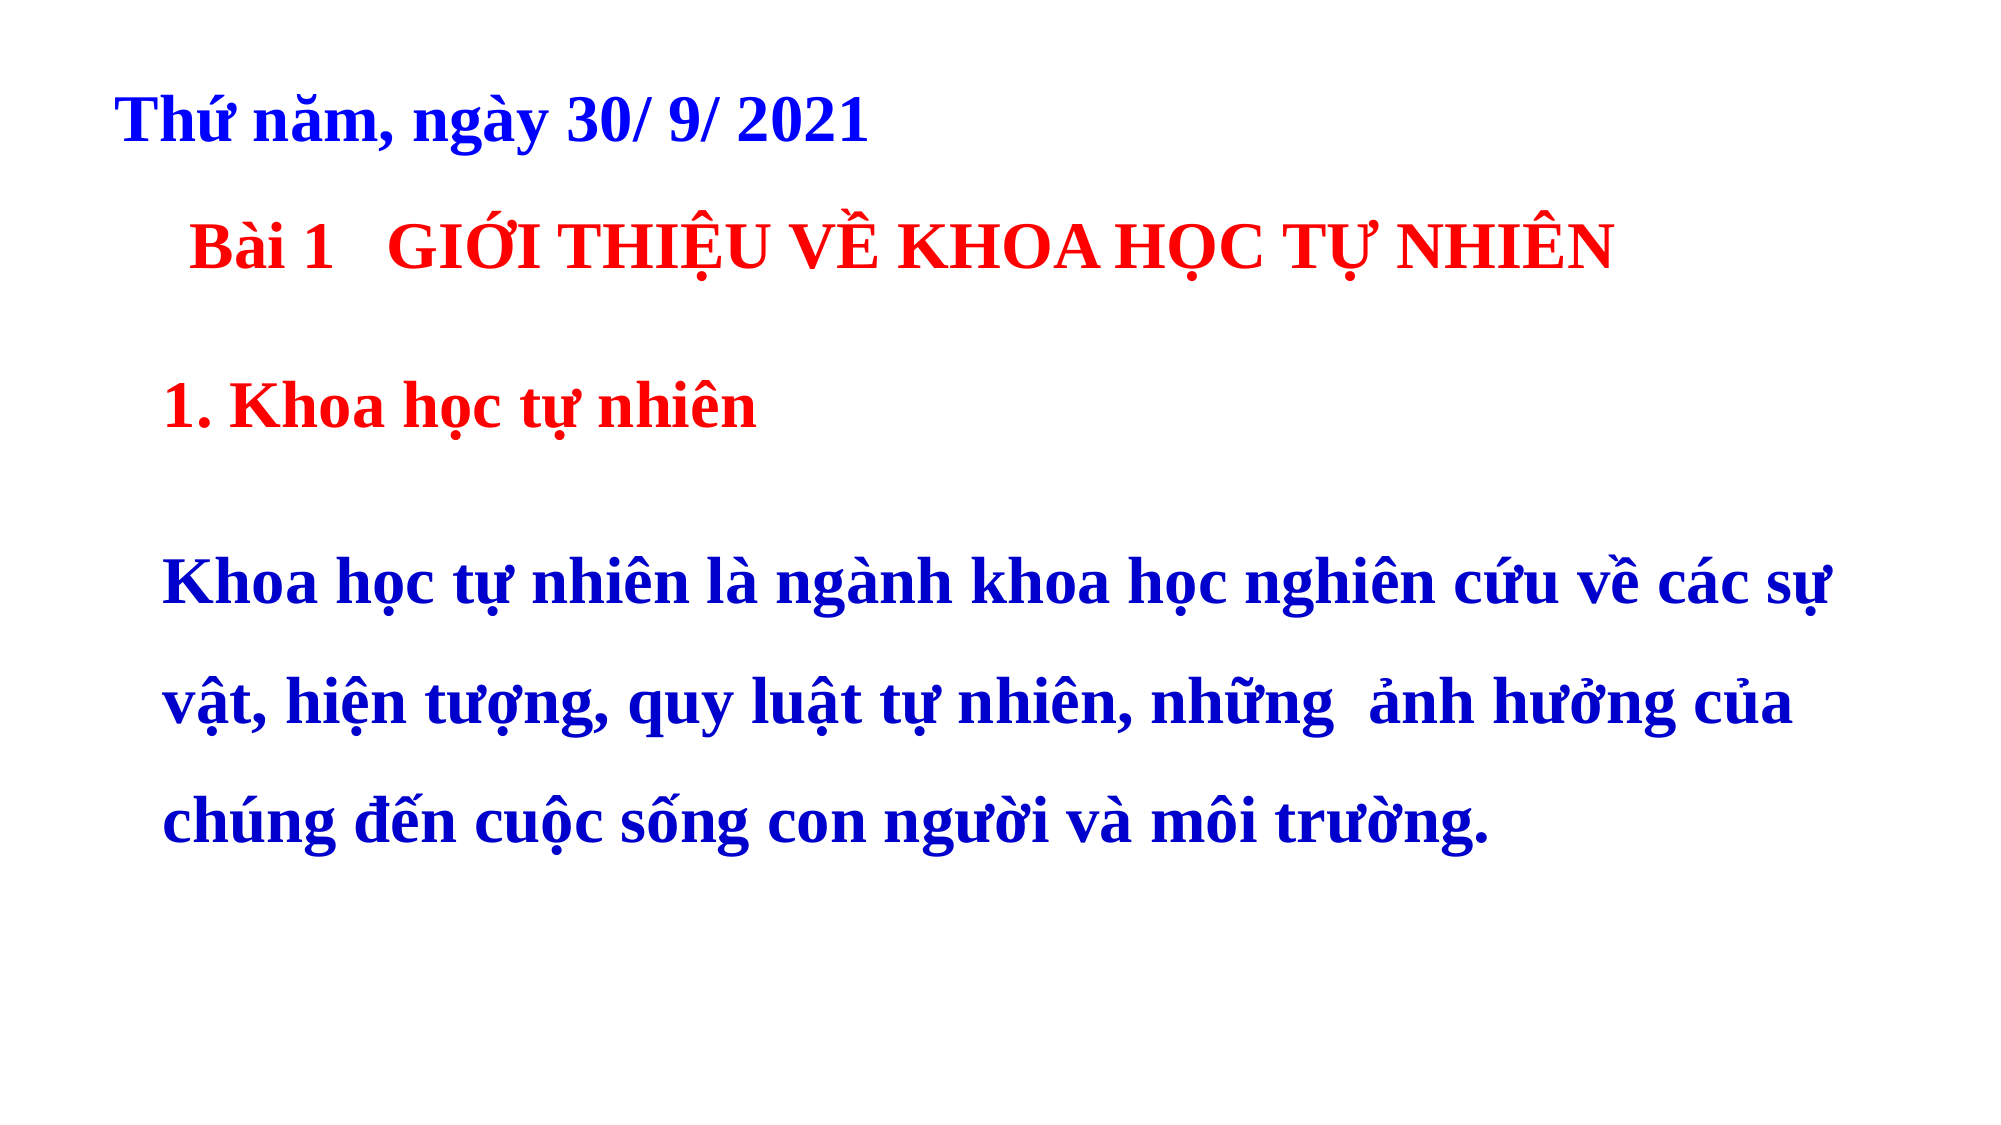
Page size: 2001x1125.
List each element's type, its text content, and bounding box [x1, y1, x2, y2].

text_box Bài 1 GIỚI THIỆU VỀ KHOA HỌC TỰ NHIÊN [175, 194, 1775, 290]
text_box Thứ năm, ngày 30/ 9/ 2021 [99, 67, 1100, 163]
text_box 1. Khoa học tự nhiên [148, 353, 1226, 448]
text_box Khoa học tự nhiên là ngành khoa học nghiên cứu về các sự vật, hiện tượng, quy luật tự nhiên, những ảnh hưởng của chúng đến cuộc sống con người và môi trường. [148, 489, 1902, 864]
